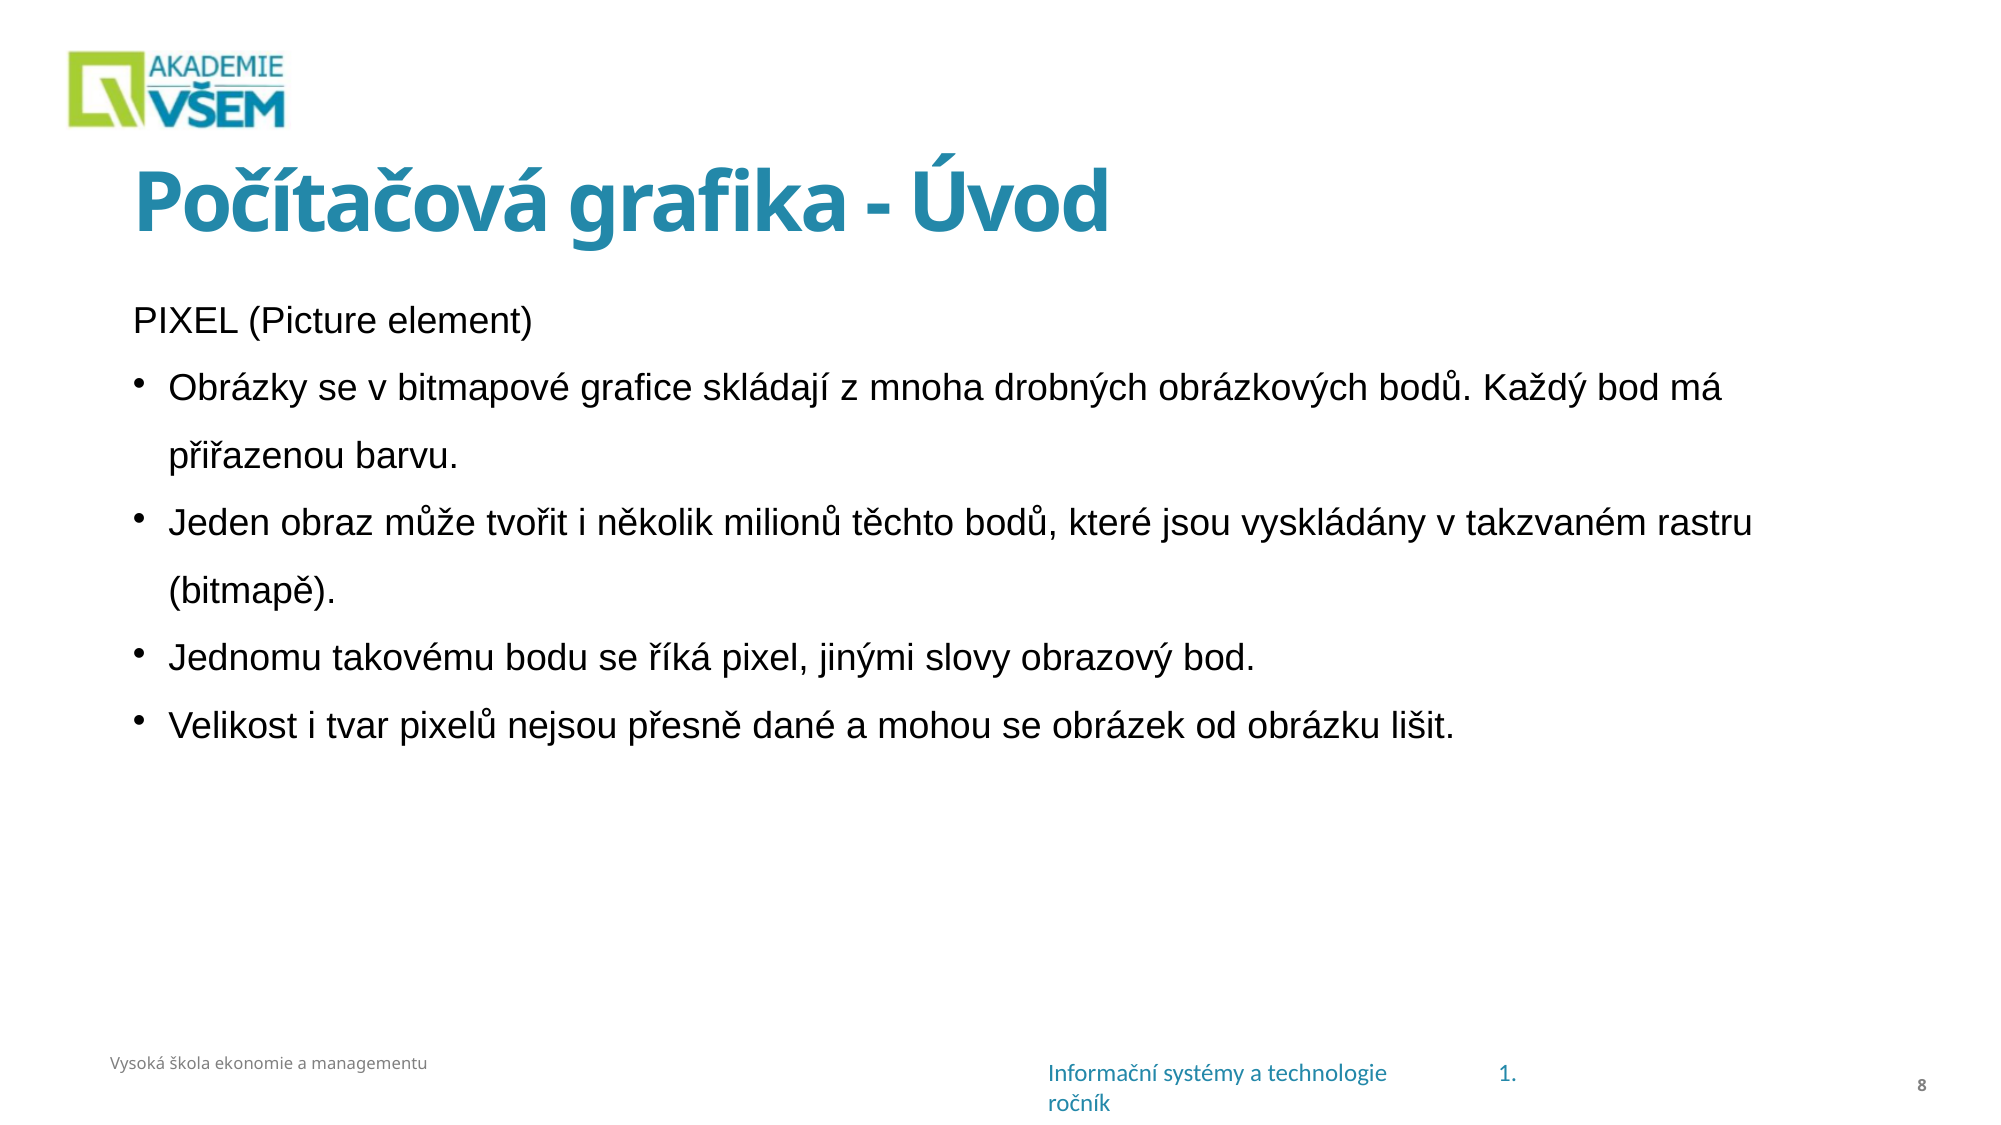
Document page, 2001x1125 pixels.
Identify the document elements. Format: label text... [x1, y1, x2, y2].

text_box PIXEL (Picture element) Obrázky se v bitmapové grafice skládají z mnoha drobných obrázkových bodů. Každý bod má přiřazenou barvu. Jeden obraz může tvořit i několik milionů těchto bodů, které jsou vyskládány v takzvaném rastru (bitmapě). Jednomu takovému bodu se říká pixel, jinými slovy obrazový bod. Velikost i tvar pixelů nejsou přesně dané a mohou se obrázek od obrázku lišit. [118, 265, 1919, 1033]
text_box Vysoká škola ekonomie a managementu [95, 1045, 443, 1080]
slide_number <číslo> [1816, 1062, 1942, 1109]
title Počítačová grafika - Úvod [132, 171, 1978, 225]
picture [58, 38, 298, 136]
